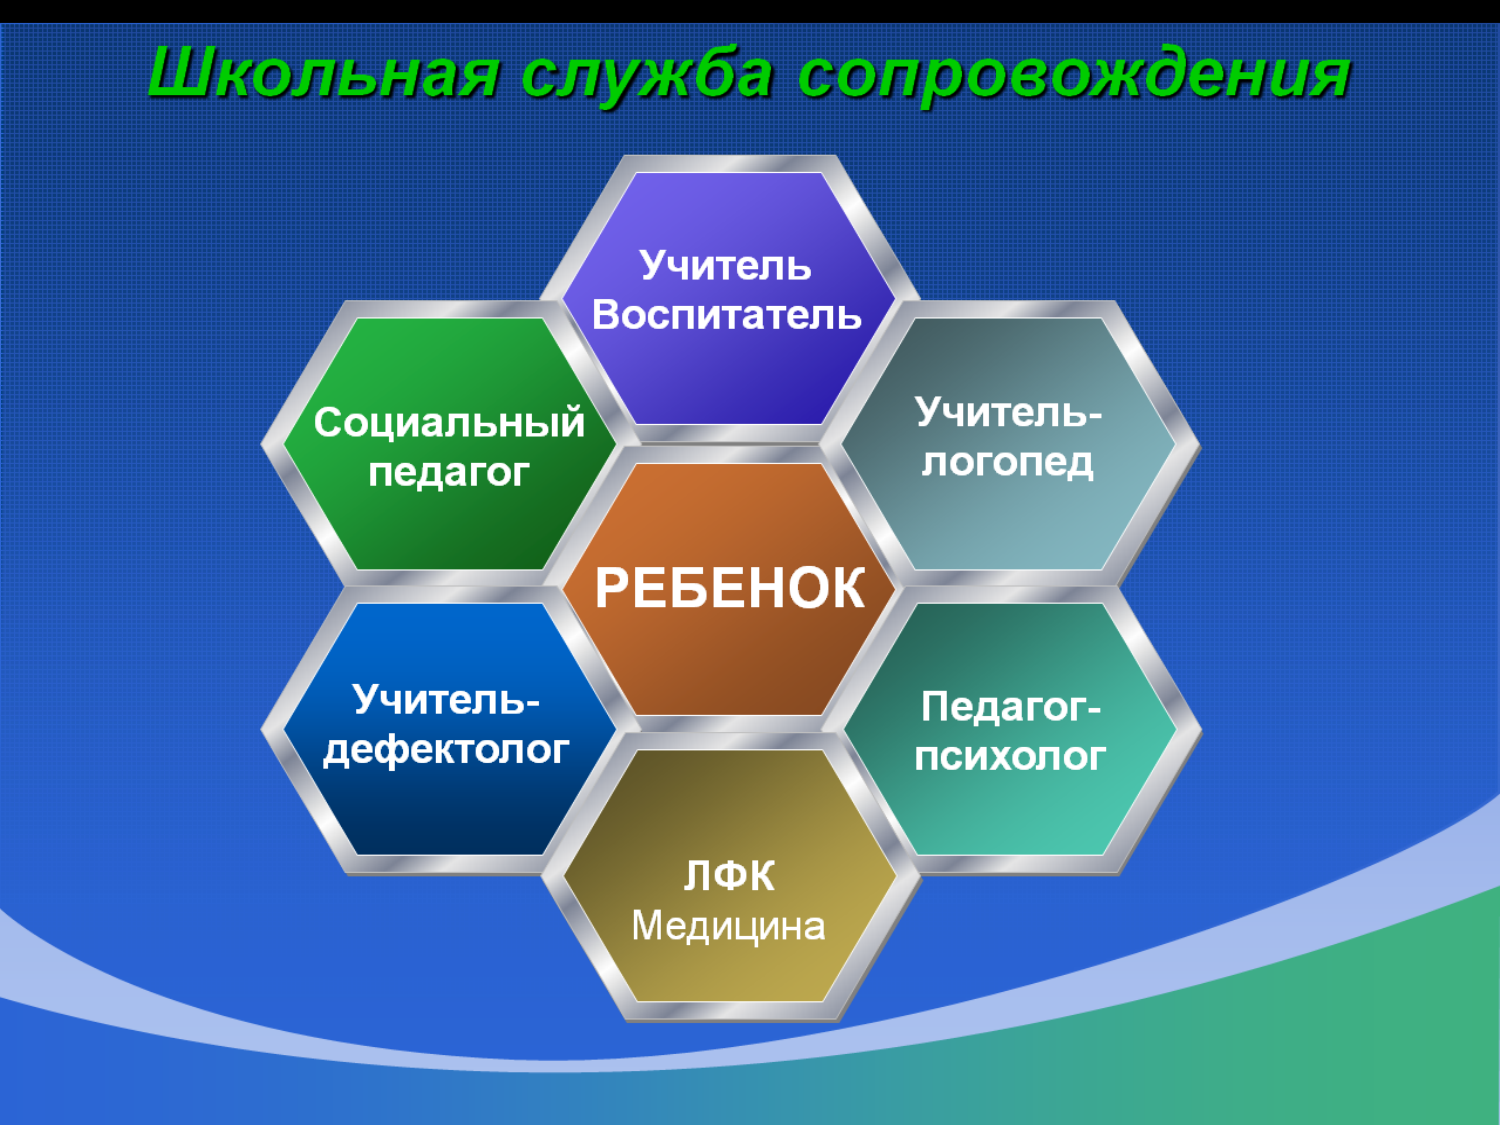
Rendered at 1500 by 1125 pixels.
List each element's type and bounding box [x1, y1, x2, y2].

list [0, 0, 1500, 1125]
